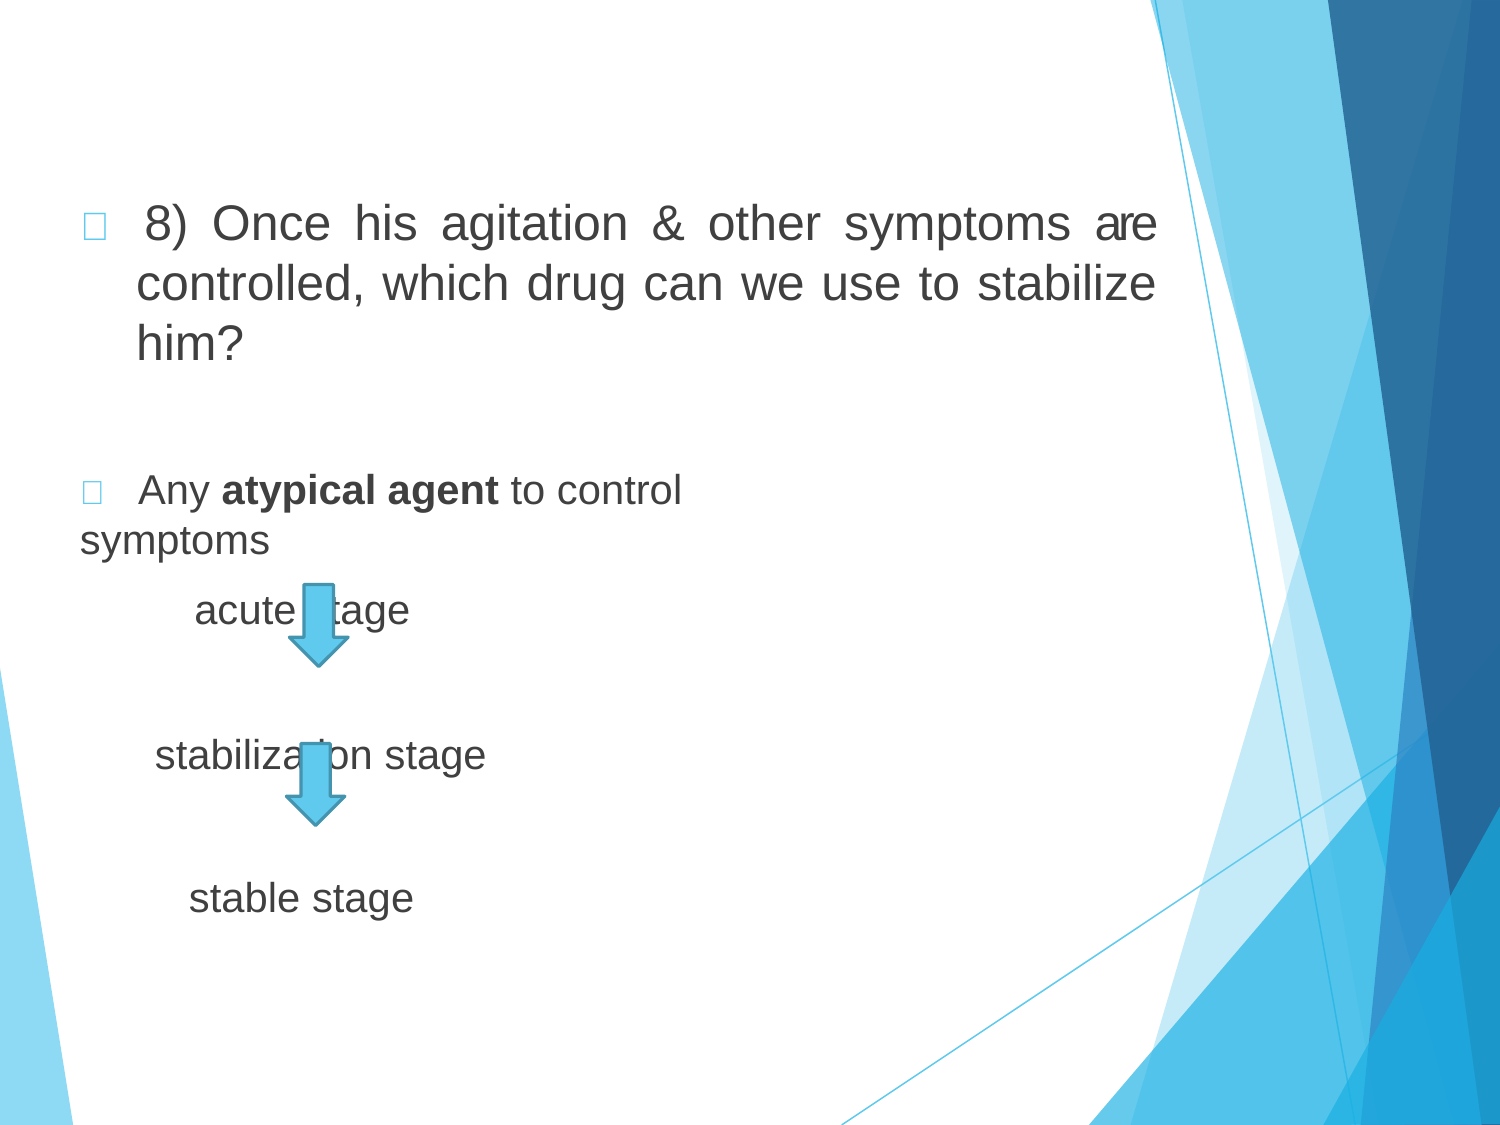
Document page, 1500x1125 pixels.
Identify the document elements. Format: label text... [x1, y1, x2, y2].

text_box  Any atypical agent to control symptoms acute stage stabilization stage stable stage [77, 439, 884, 922]
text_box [287, 582, 351, 669]
title  8) Once his agitation & other symptoms are controlled, which drug can we use to stabilize him? [77, 188, 1174, 379]
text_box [284, 741, 347, 828]
